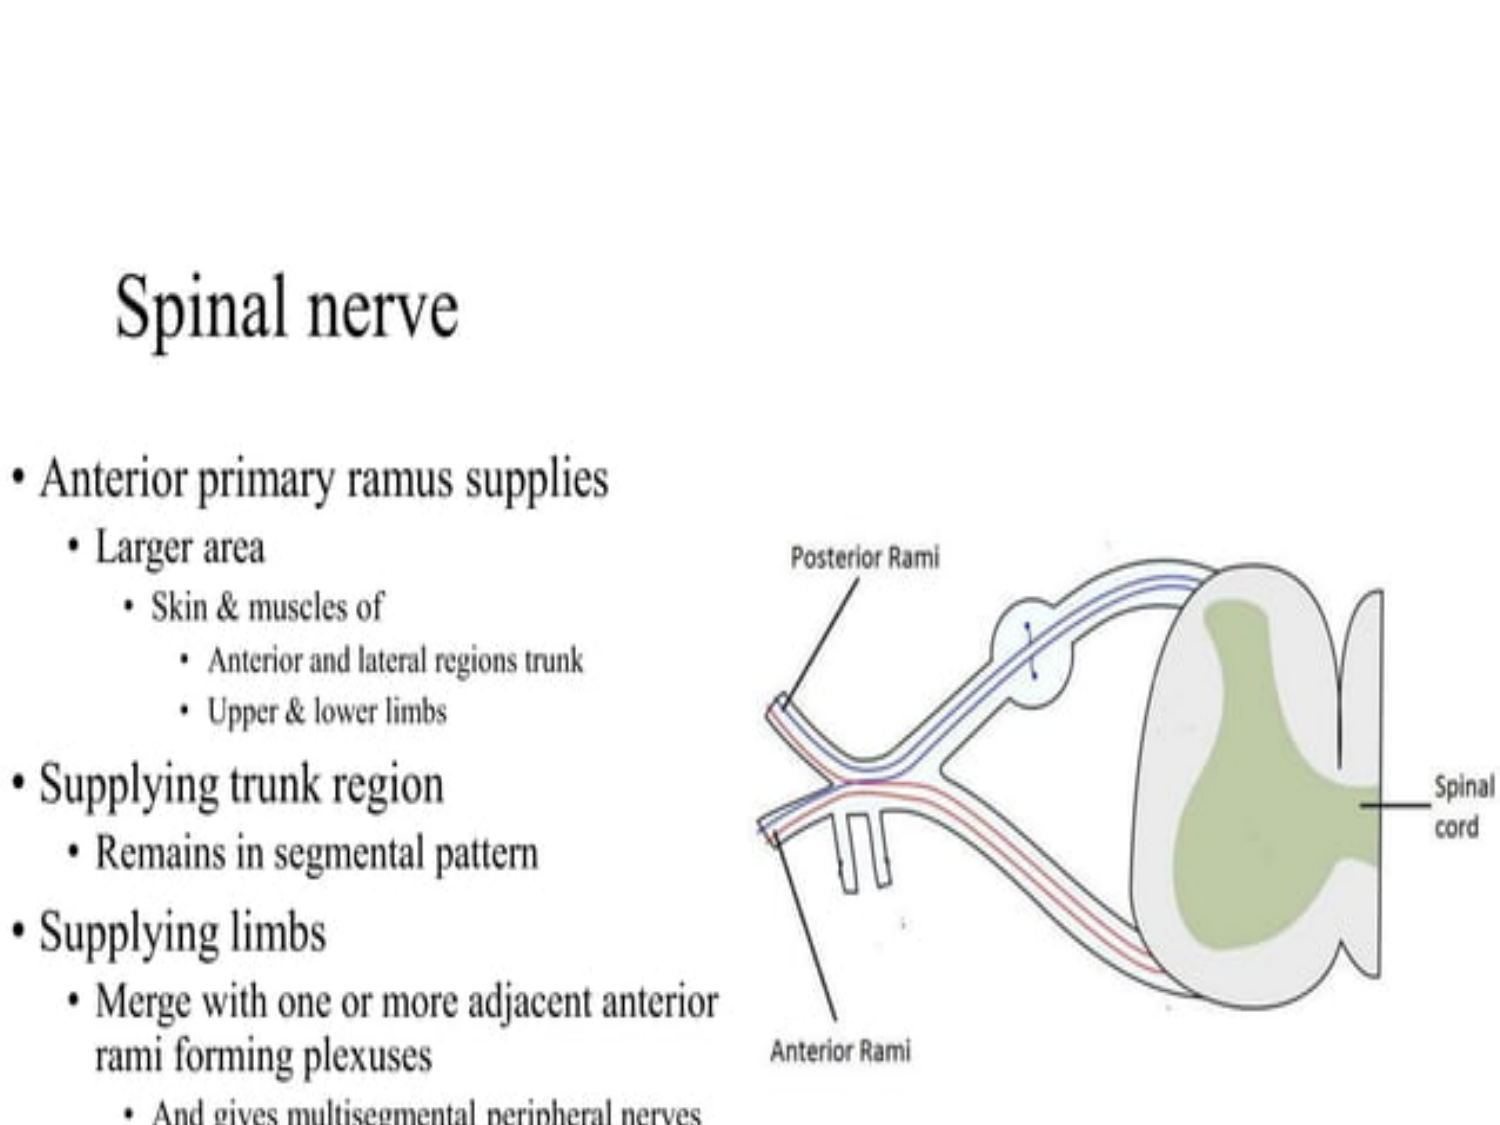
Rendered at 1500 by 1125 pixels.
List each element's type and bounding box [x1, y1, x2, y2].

picture [0, 139, 1500, 1125]
